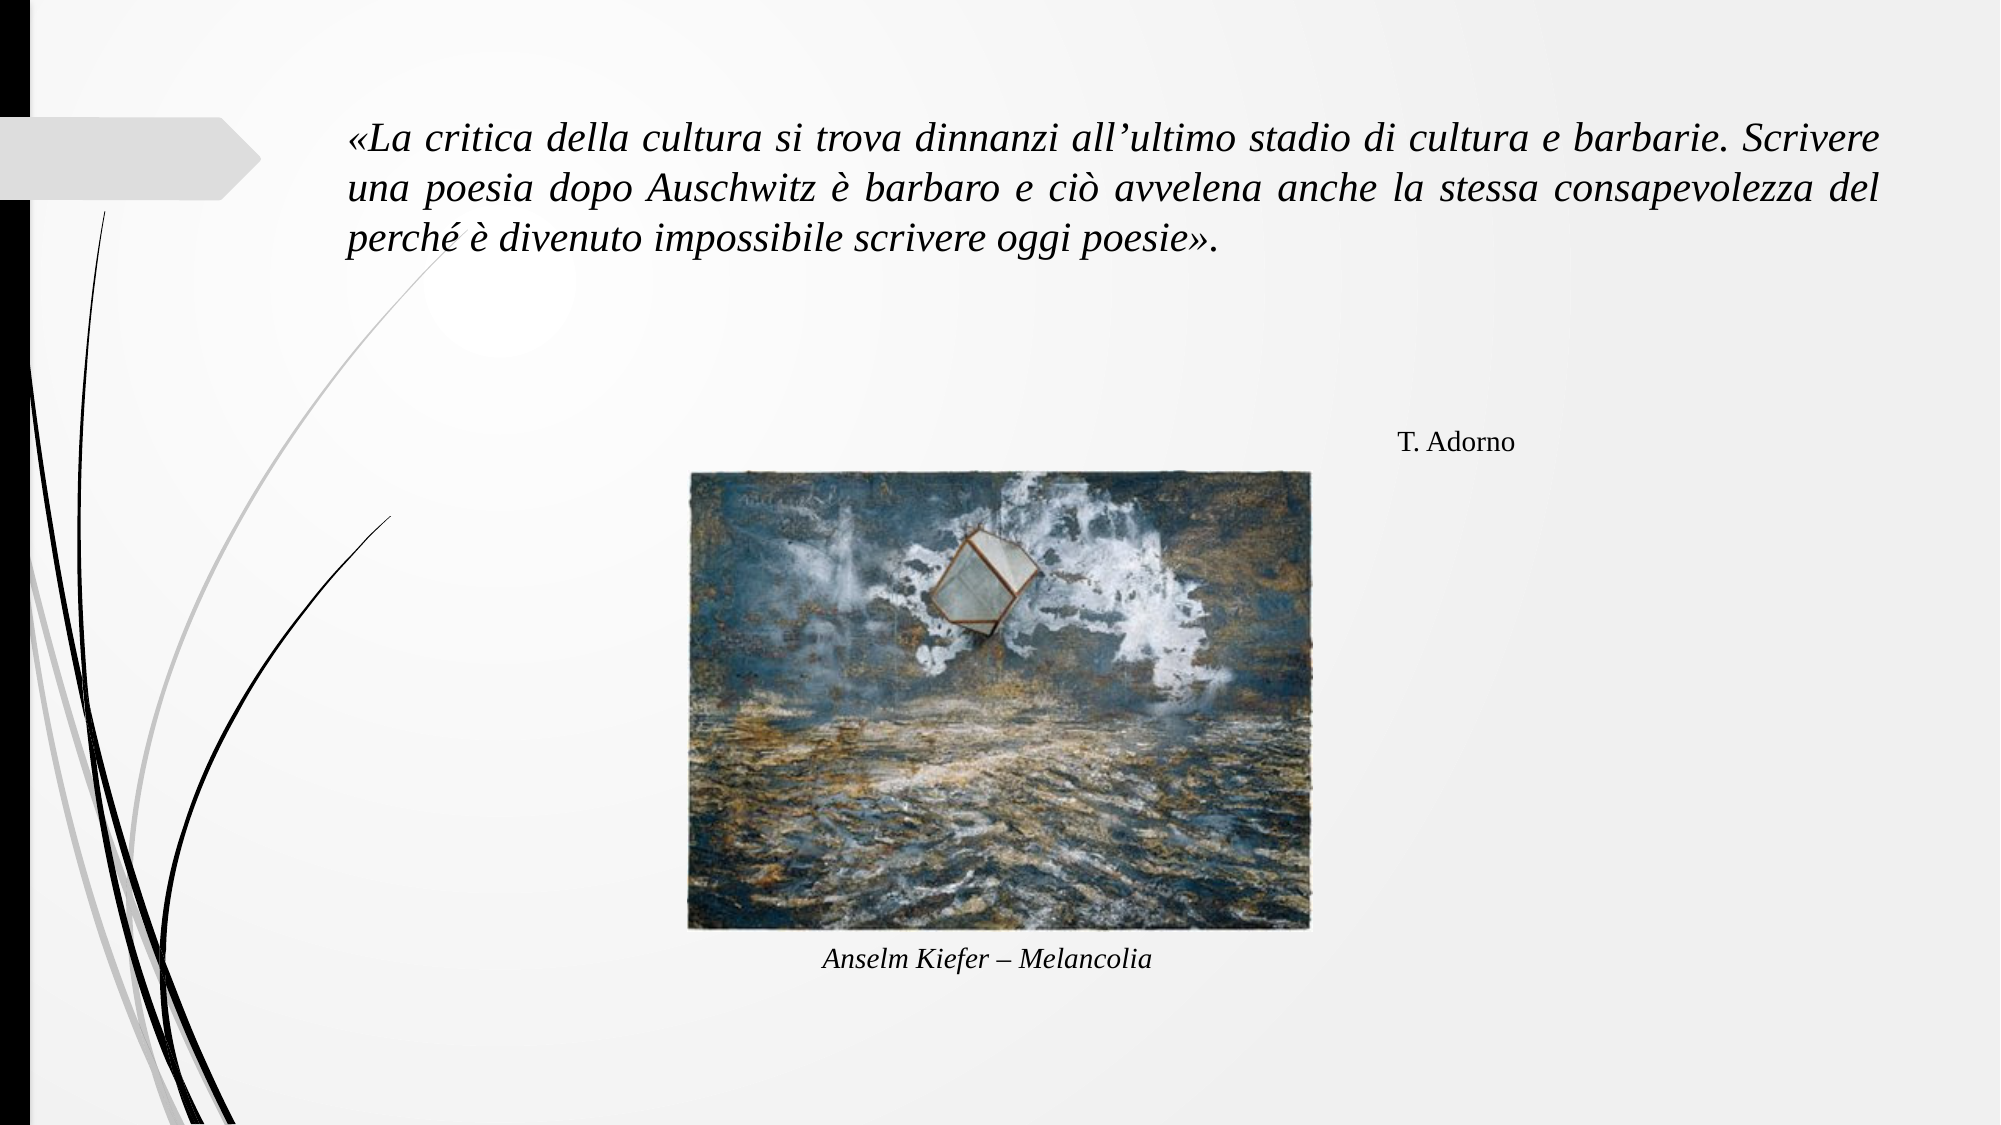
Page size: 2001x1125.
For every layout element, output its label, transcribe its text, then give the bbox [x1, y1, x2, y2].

text_box «La critica della cultura si trova dinnanzi all’ultimo stadio di cultura e barbarie. Scrivere una poesia dopo Auschwitz è barbaro e ciò avvelena anche la stessa consapevolezza del perché è divenuto impossibile scrivere oggi poesie». T. Adorno [332, 102, 1897, 468]
text_box Anselm Kiefer – Melancolia [807, 941, 1264, 982]
picture [687, 470, 1313, 932]
